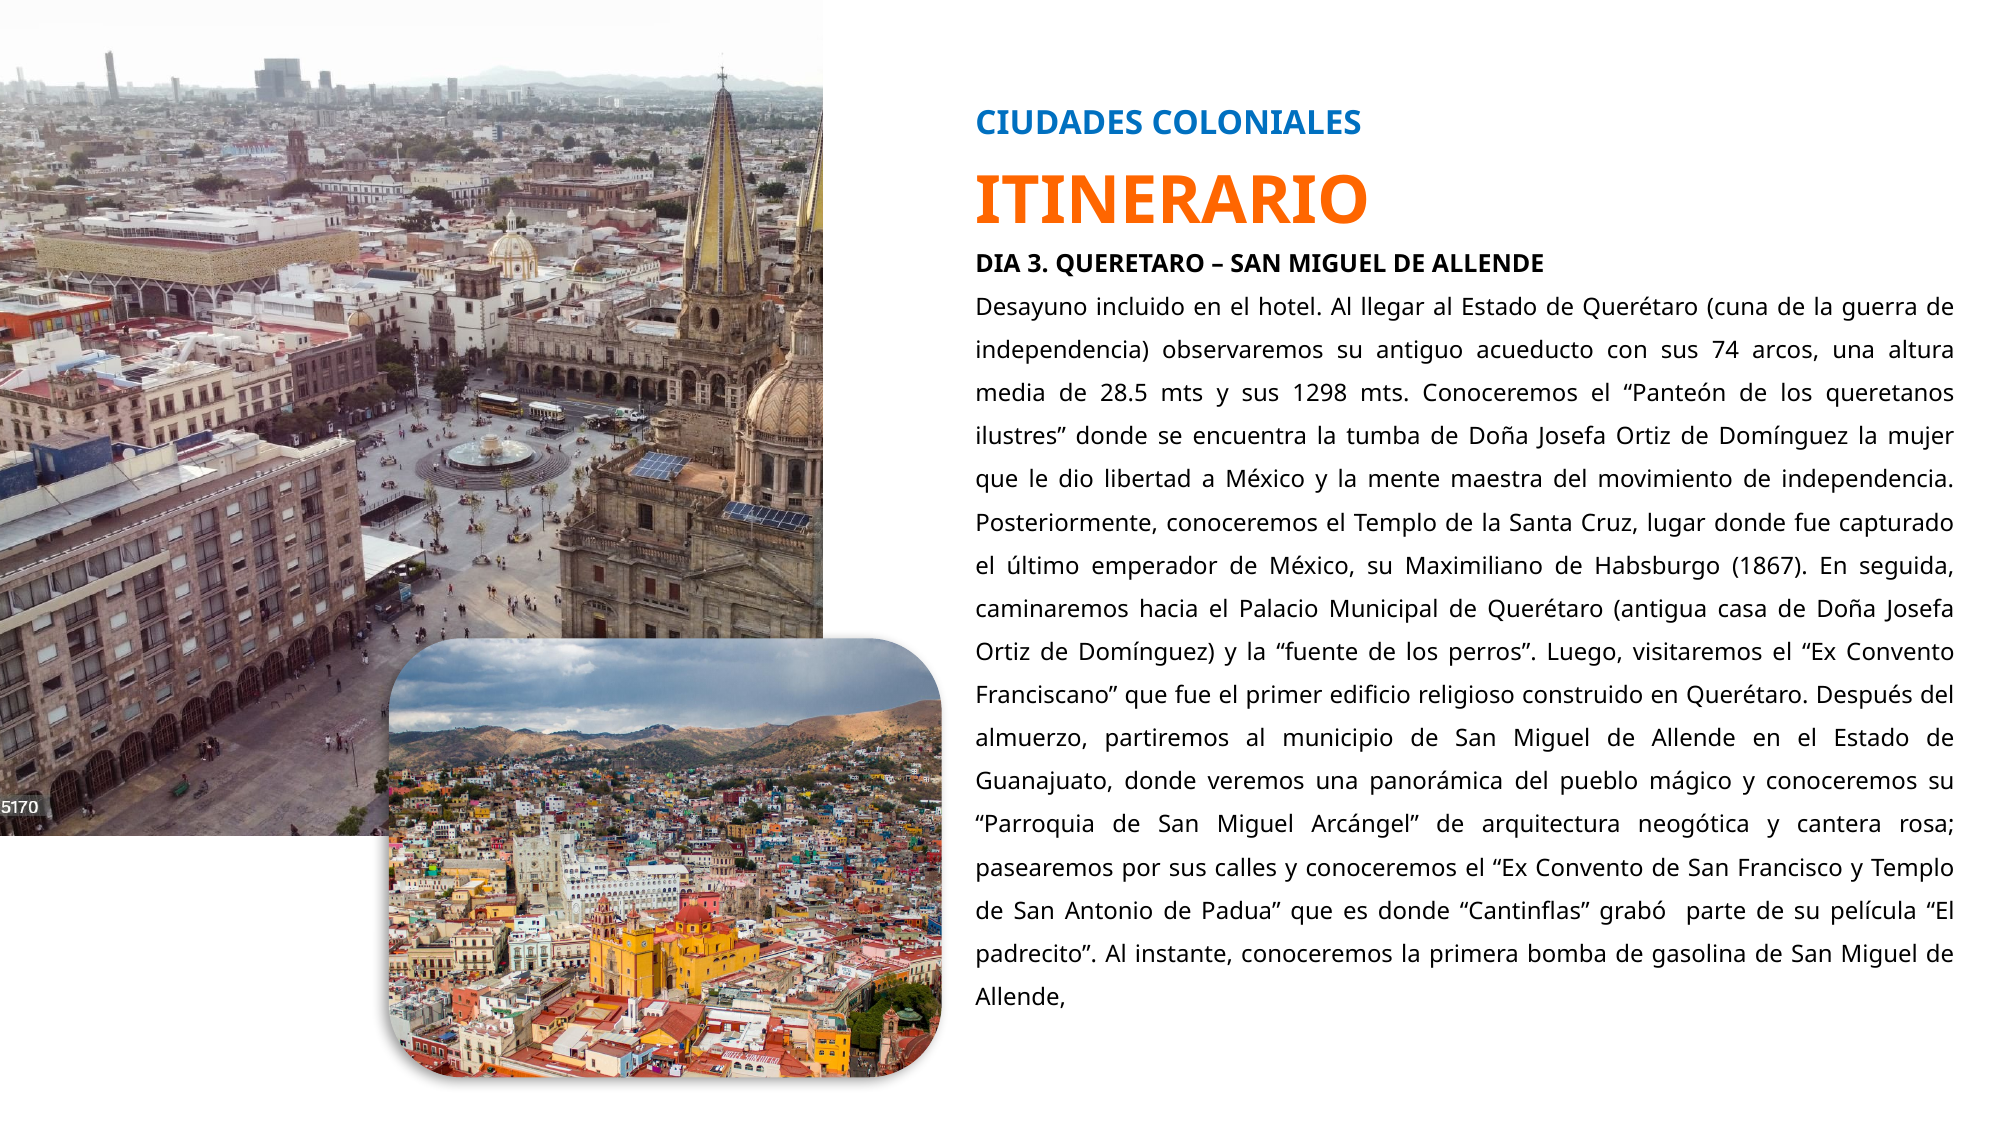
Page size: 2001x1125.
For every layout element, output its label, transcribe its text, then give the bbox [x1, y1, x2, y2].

text_box CIUDADES COLONIALES [960, 93, 1752, 149]
text_box DIA 3. QUERETARO – SAN MIGUEL DE ALLENDE Desayuno incluido en el hotel. Al llegar al Estado de Querétaro (cuna de la guerra de independencia) observaremos su antiguo acueducto con sus 74 arcos, una altura media de 28.5 mts y sus 1298 mts. Conoceremos el “Panteón de los queretanos ilustres” donde se encuentra la tumba de Doña Josefa Ortiz de Domínguez la mujer que le dio libertad a México y la mente maestra del movimiento de independencia. Posteriormente, conoceremos el Templo de la Santa Cruz, lugar donde fue capturado el último emperador de México, su Maximiliano de Habsburgo (1867). En seguida, caminaremos hacia el Palacio Municipal de Querétaro (antigua casa de Doña Josefa Ortiz de Domínguez) y la “fuente de los perros”. Luego, visitaremos el “Ex Convento Franciscano” que fue el primer edificio religioso construido en Querétaro. Después del almuerzo, partiremos al municipio de San Miguel de Allende en el Estado de Guanajuato, donde veremos una panorámica del pueblo mágico y conoceremos su “Parroquia de San Miguel Arcángel” de arquitectura neogótica y cantera rosa; pasearemos por sus calles y conoceremos el “Ex Convento de San Francisco y Templo de San Antonio de Padua” que es donde “Cantinflas” grabó parte de su película “El padrecito”. Al instante, conoceremos la primera bomba de gasolina de San Miguel de Allende, [960, 197, 1970, 1059]
text_box ITINERARIO [960, 149, 1728, 197]
picture [0, 0, 943, 1078]
